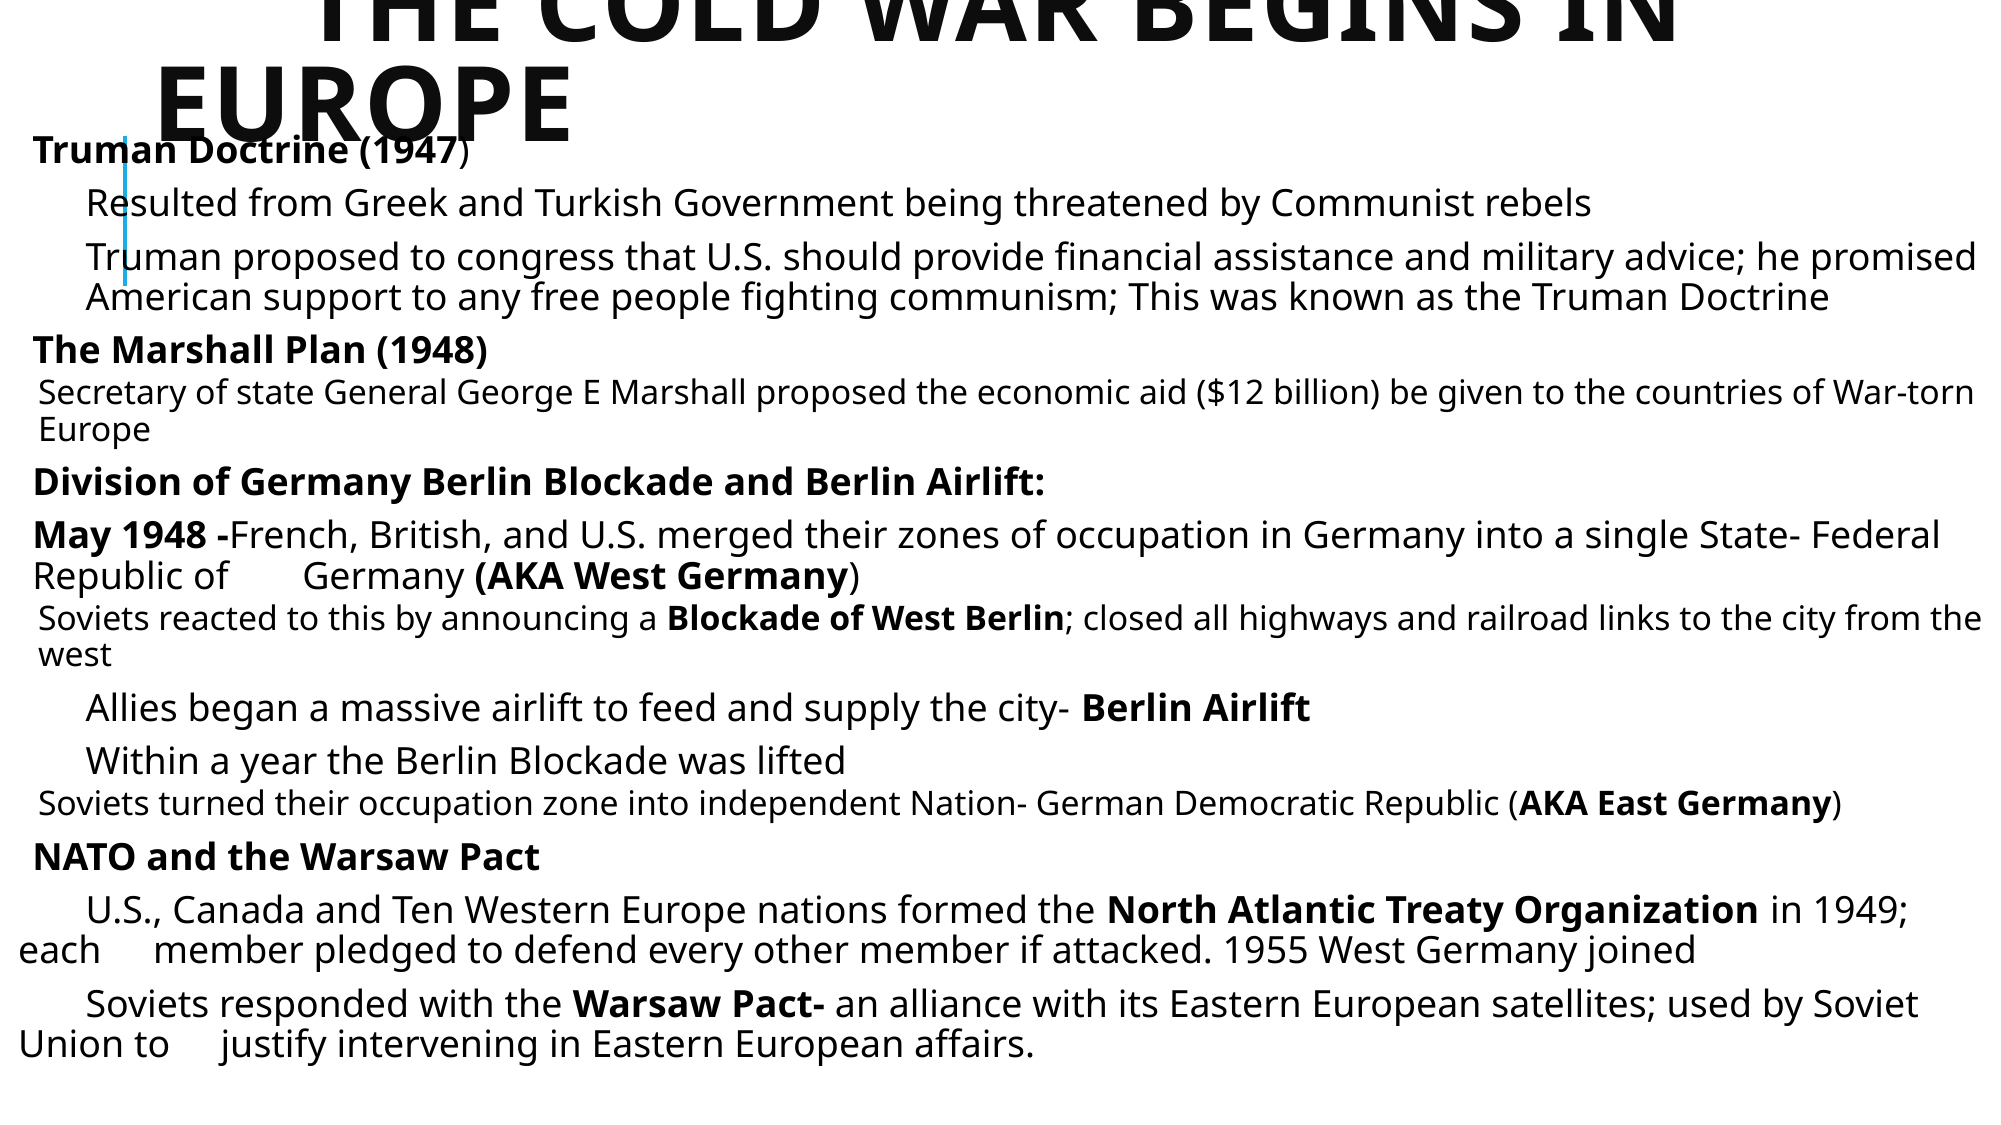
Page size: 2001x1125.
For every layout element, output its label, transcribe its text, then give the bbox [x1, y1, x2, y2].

list Truman Doctrine (1947) Resulted from Greek and Turkish Government being threatened by Communist rebels Truman proposed to congress that U.S. should provide financial assistance and military advice; he promised American support to any free people fighting communism; This was known as the Truman Doctrine The Marshall Plan (1948) Secretary of state General George E Marshall proposed the economic aid ($12 billion) be given to the countries of War-torn Europe Division of Germany Berlin Blockade and Berlin Airlift: May 1948 -French, British, and U.S. merged their zones of occupation in Germany into a single State- Federal Republic of Germany (AKA West Germany) Soviets reacted to this by announcing a Blockade of West Berlin; closed all highways and railroad links to the city from the west Allies began a massive airlift to feed and supply the city- Berlin Airlift Within a year the Berlin Blockade was lifted Soviets turned their occupation zone into independent Nation- German Democratic Republic (AKA East Germany) NATO and the Warsaw Pact U.S., Canada and Ten Western Europe nations formed the North Atlantic Treaty Organization in 1949; each member pledged to defend every other member if attacked. 1955 West Germany joined Soviets responded with the Warsaw Pact- an alliance with its Eastern European satellites; used by Soviet Union to justify intervening in Eastern European affairs. [10, 123, 2000, 1125]
title The Cold War begins in Europe [137, 0, 1863, 123]
